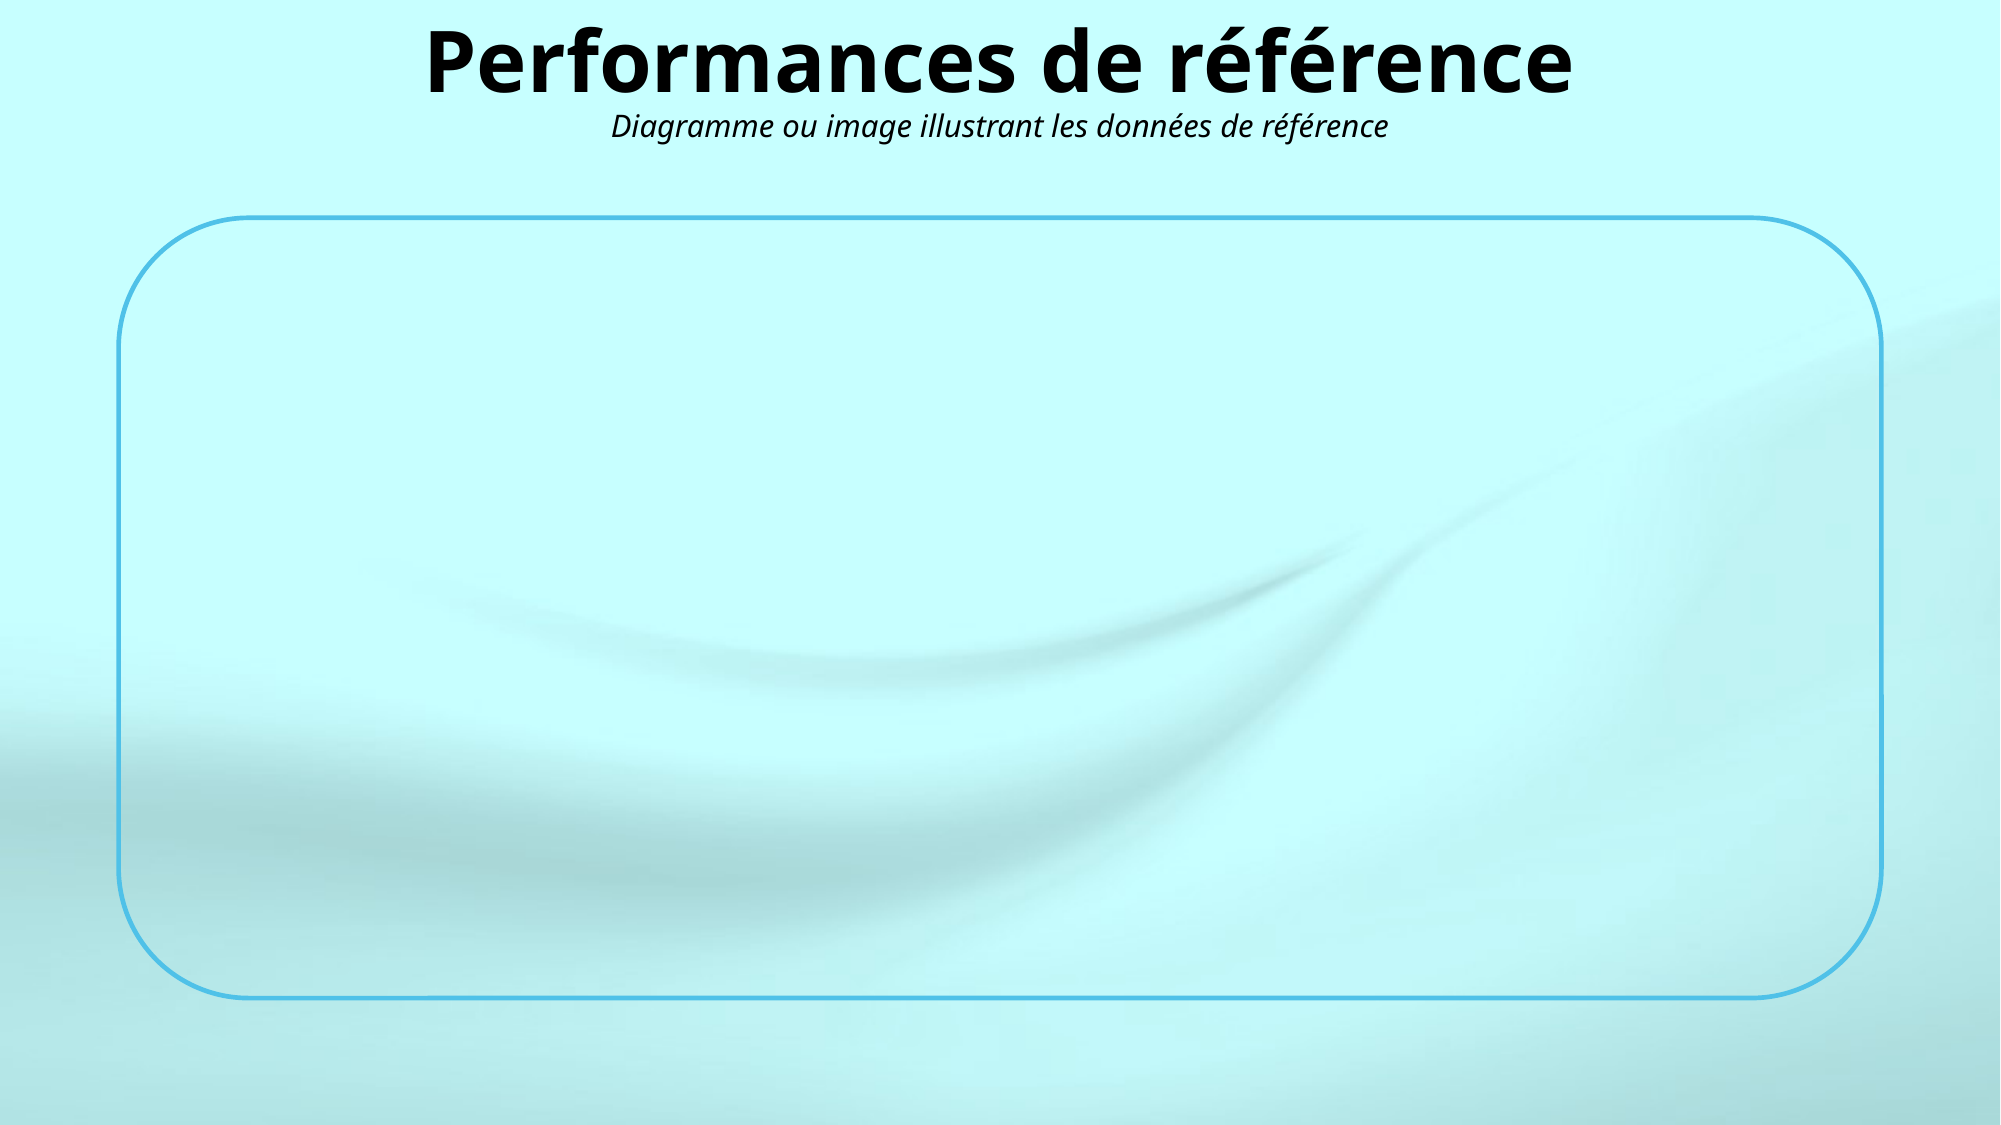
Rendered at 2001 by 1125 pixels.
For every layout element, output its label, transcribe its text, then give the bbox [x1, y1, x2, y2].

title Performances de référence Diagramme ou image illustrant les données de référence [389, 0, 1611, 163]
text_box [117, 216, 1884, 1000]
picture [0, 0, 2001, 1125]
